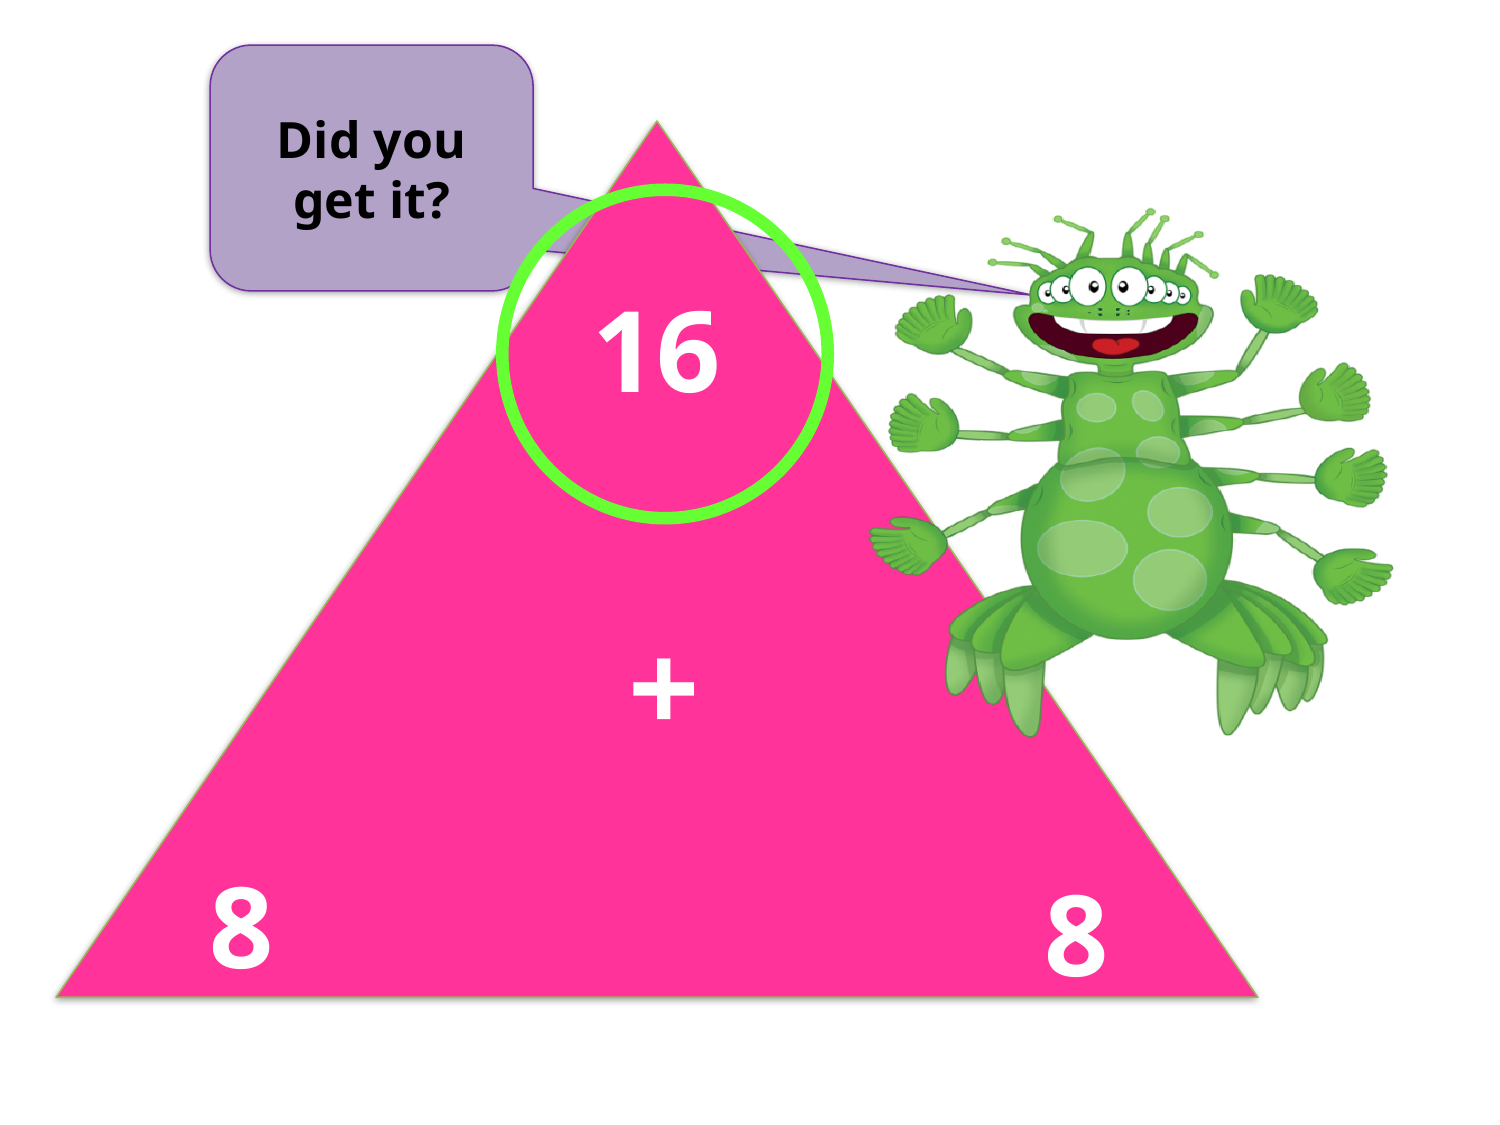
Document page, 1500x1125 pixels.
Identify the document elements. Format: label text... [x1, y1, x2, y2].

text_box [55, 120, 1259, 1063]
picture [859, 189, 1406, 768]
text_box Did you get it? [209, 44, 534, 119]
